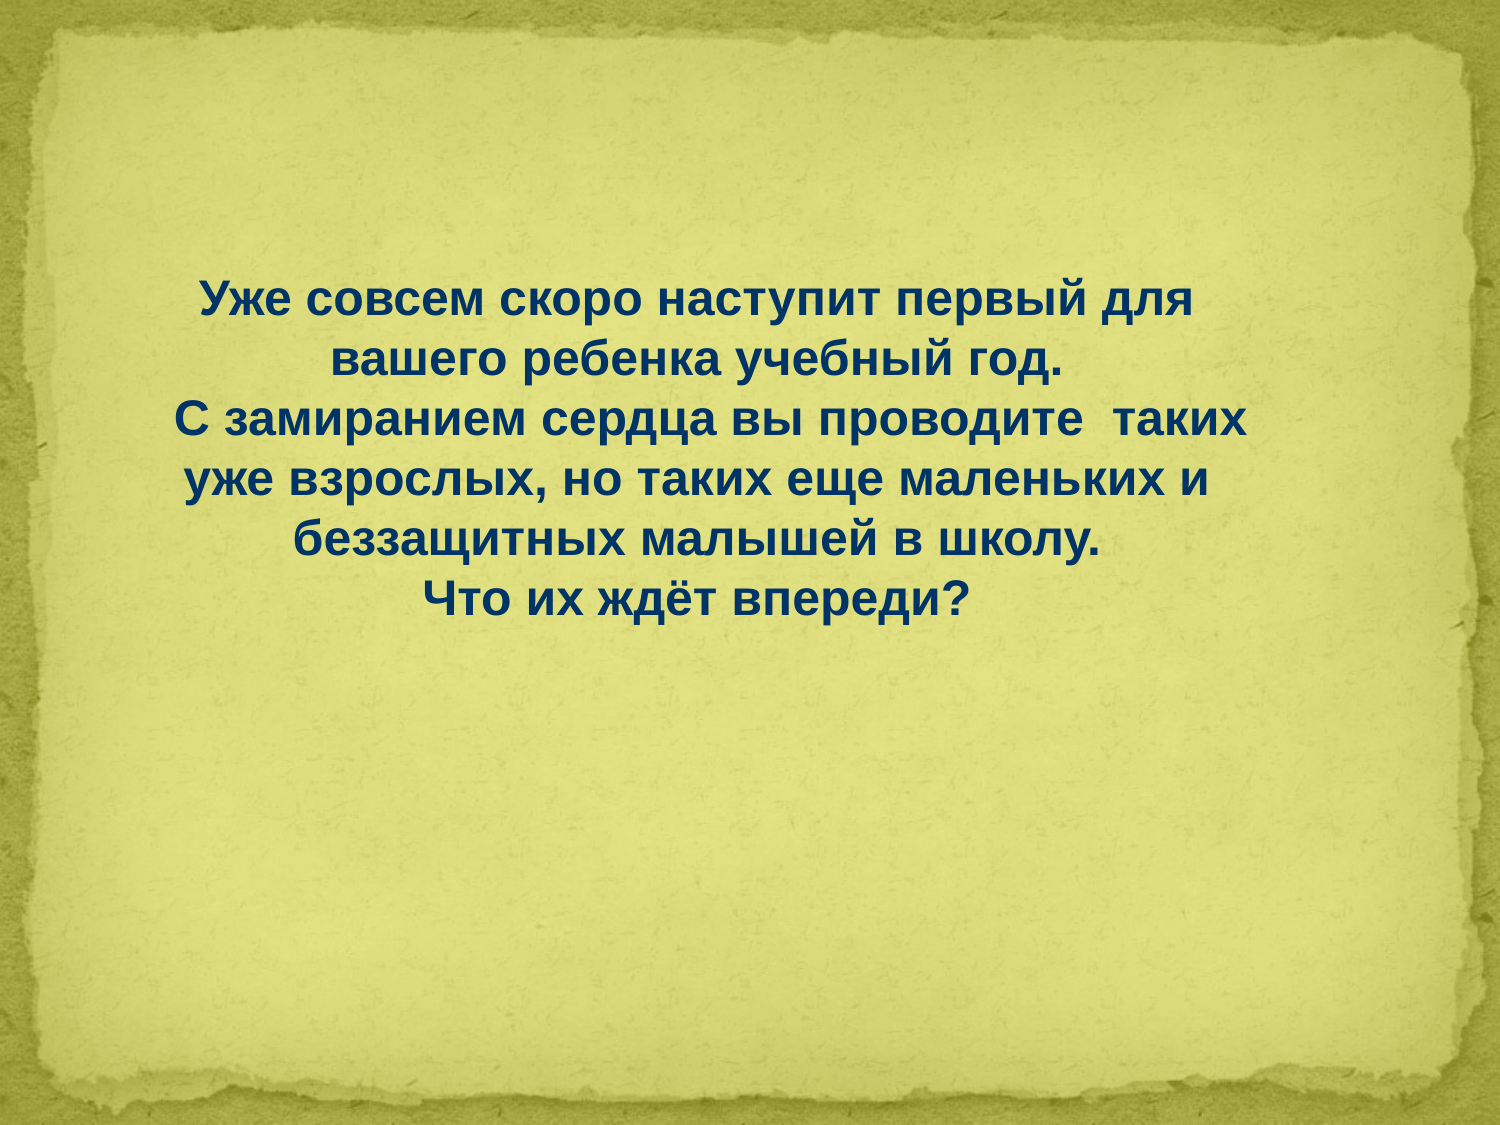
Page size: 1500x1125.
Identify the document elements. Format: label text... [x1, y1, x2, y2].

text_box Уже совсем скоро наступит первый для вашего ребенка учебный год. С замиранием сердца вы проводите таких уже взрослых, но таких еще маленьких и беззащитных малышей в школу. Что их ждёт впереди? [112, 257, 1282, 633]
